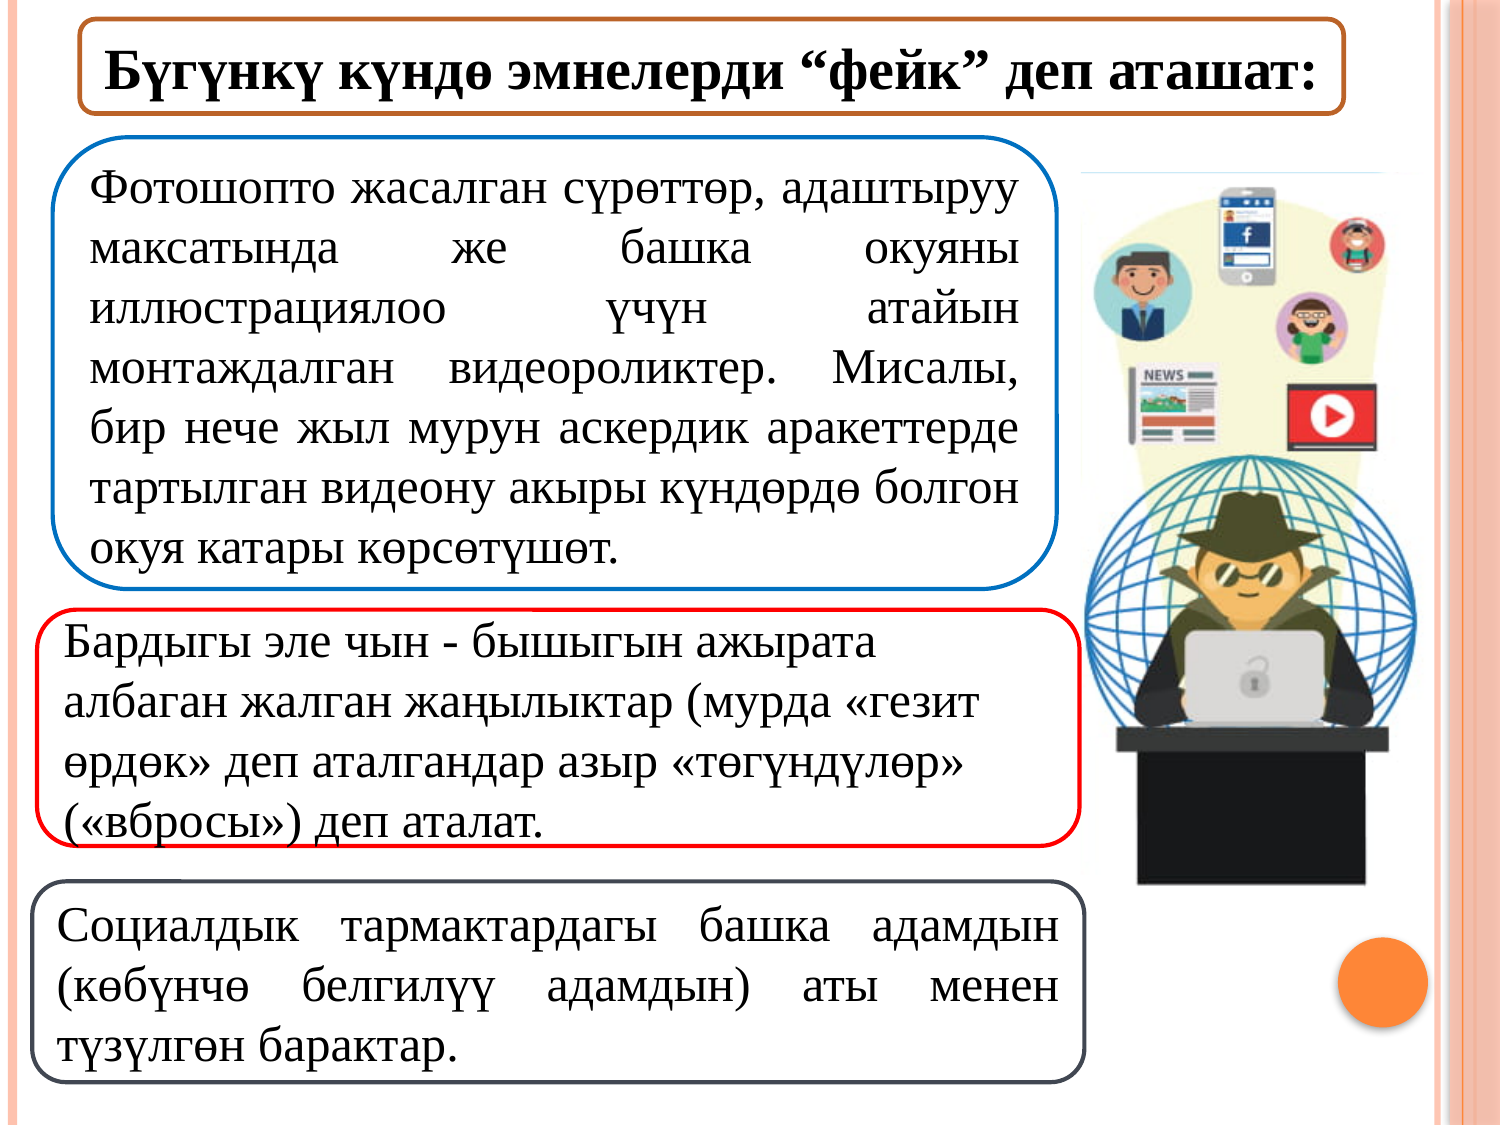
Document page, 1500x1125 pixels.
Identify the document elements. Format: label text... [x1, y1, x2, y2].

text_box Фотошопто жасалган сүрөттөр, адаштыруу максатында же башка окуяны иллюстрациялоо үчүн атайын монтаждалган видеороликтер. Мисалы, бир нече жыл мурун аскердик аракеттерде тартылган видеону акыры күндөрдө болгон окуя катары көрсөтүшөт. [50, 135, 1059, 592]
text_box Социалдык тармактардагы башка адамдын (көбүнчө белгилүү адамдын) аты менен түзүлгөн барактар. [30, 879, 1087, 1085]
text_box Бардыгы эле чын - бышыгын ажырата албаган жалган жаңылыктар (мурда «гезит өрдөк» деп аталгандар азыр «төгүндүлөр» («вбросы») деп аталат. [34, 607, 1074, 849]
text_box Бүгүнкү күндө эмнелерди “фейк” деп аташат: [77, 16, 1346, 116]
picture [1080, 172, 1428, 904]
